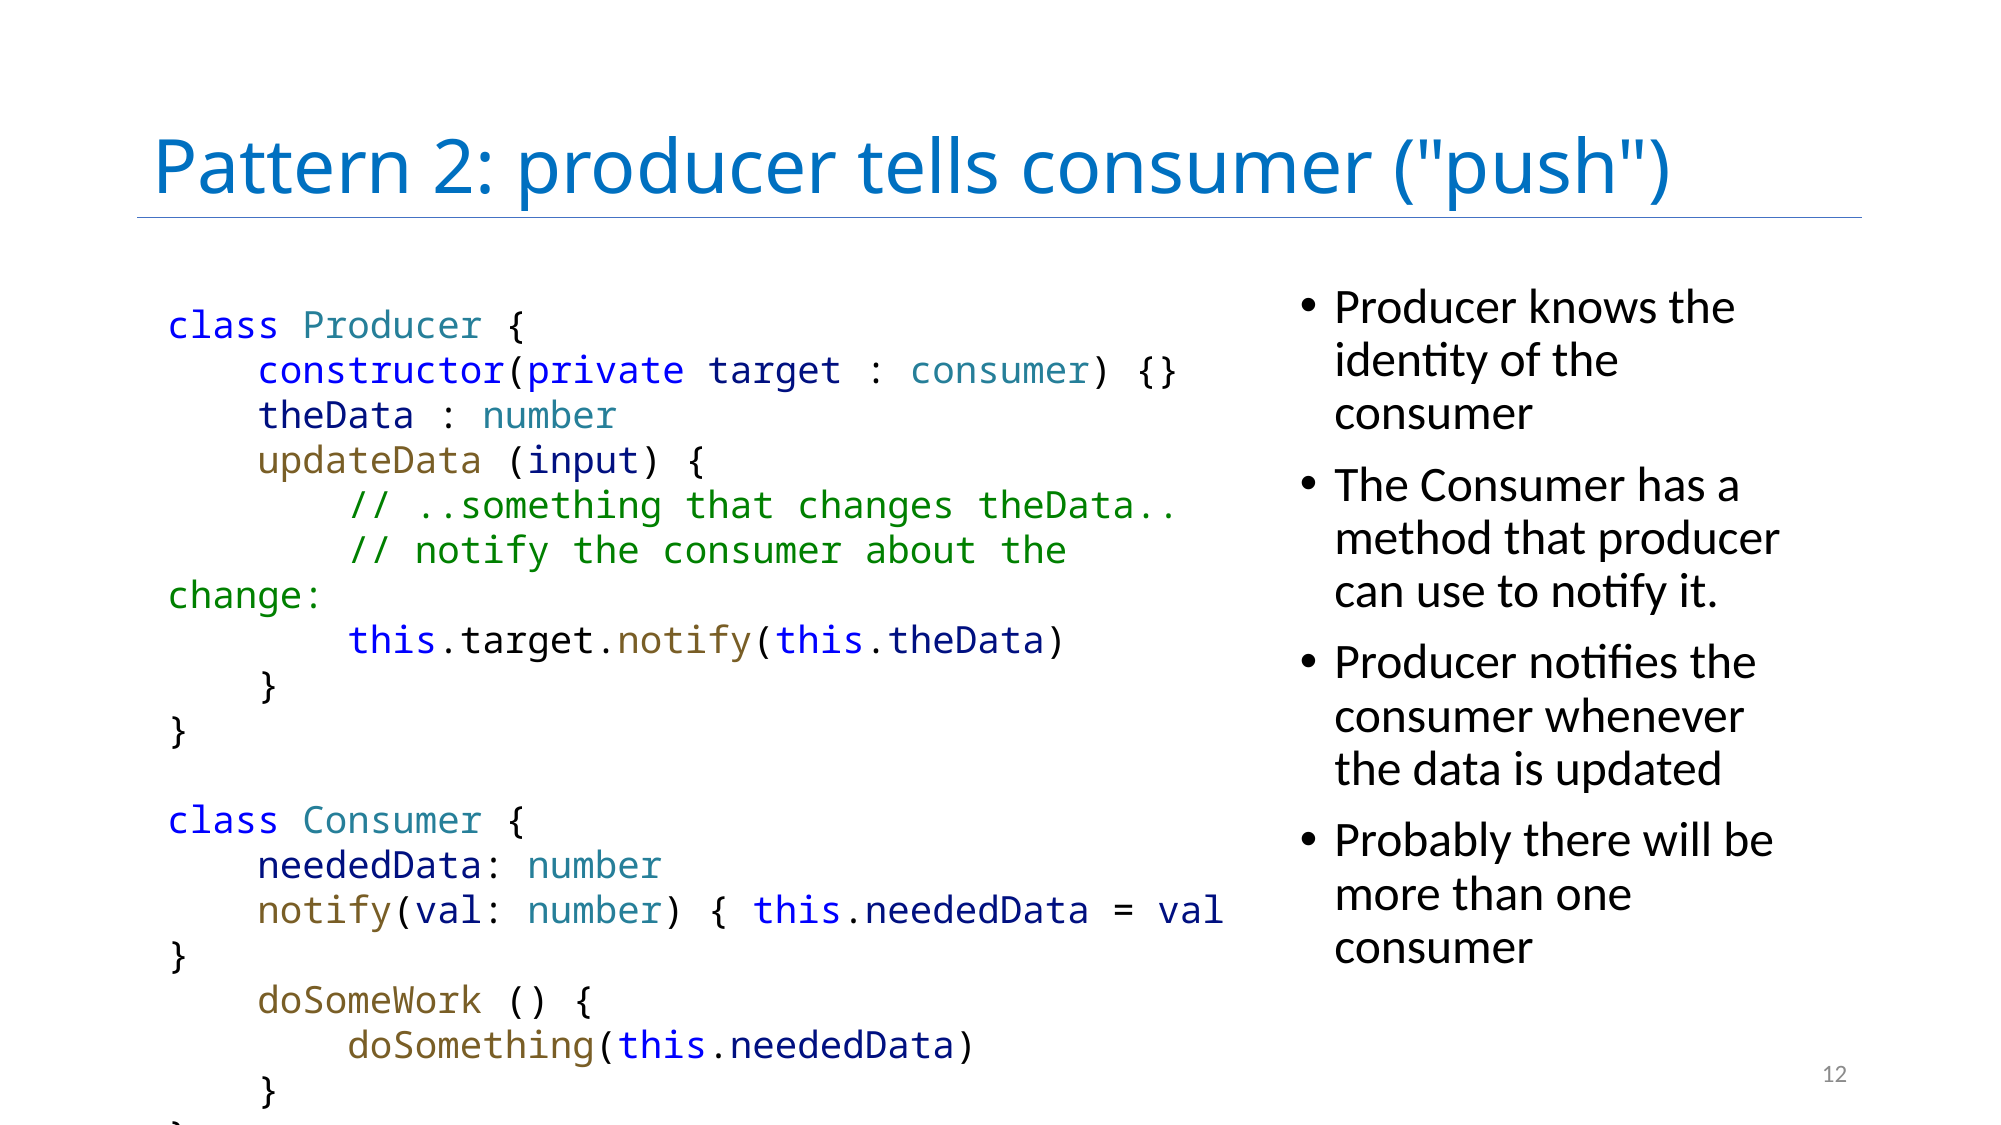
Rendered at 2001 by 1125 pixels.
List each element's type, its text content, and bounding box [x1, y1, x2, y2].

text_box class Producer { constructor(private target : consumer) {} theData : number updateData (input) { // ..something that changes theData.. // notify the consumer about the change: this.target.notify(this.theData) } } class Consumer { neededData: number notify(val: number) { this.neededData = val } doSomeWork () { doSomething(this.neededData) } } [151, 292, 1262, 1125]
title Pattern 2: producer tells consumer ("push") [137, 0, 1863, 218]
text_box Producer knows the identity of the consumer The Consumer has a method that producer can use to notify it. Producer notifies the consumer whenever the data is updated Probably there will be more than one consumer [1285, 273, 1823, 987]
slide_number 12 [1412, 1042, 1863, 1103]
